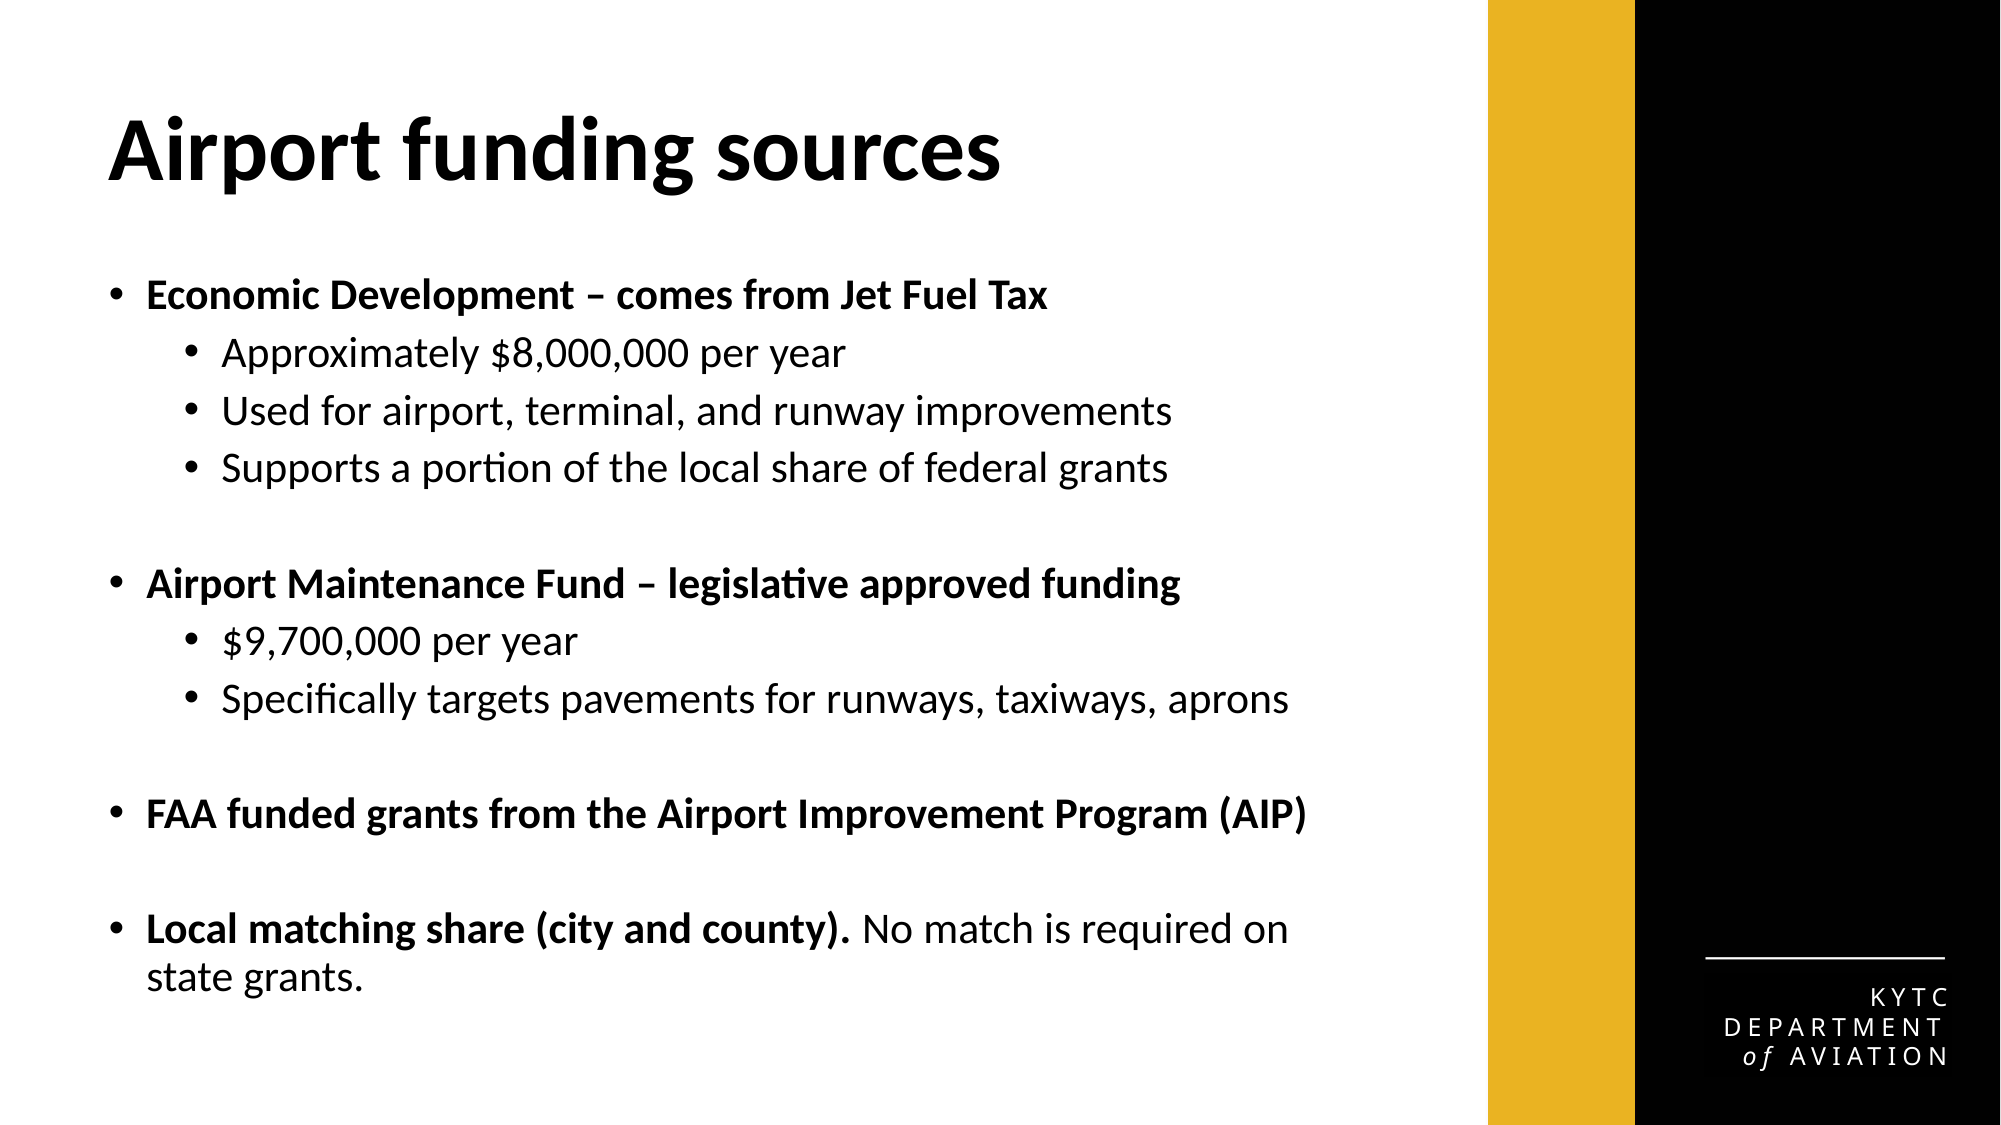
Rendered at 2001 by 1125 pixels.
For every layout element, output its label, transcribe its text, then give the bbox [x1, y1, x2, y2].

text_box KYTC DEPARTMENT of AVIATION [1704, 973, 1963, 1079]
title Airport funding sources [93, 85, 1381, 264]
list Economic Development – comes from Jet Fuel Tax Approximately $8,000,000 per year Used for airport, terminal, and runway improvements Supports a portion of the local share of federal grants Airport Maintenance Fund – legislative approved funding $9,700,000 per year Specifically targets pavements for runways, taxiways, aprons FAA funded grants from the Airport Improvement Program (AIP) Local matching share (city and county). No match is required on state grants. [93, 264, 1381, 1049]
picture [0, 0, 2001, 1125]
